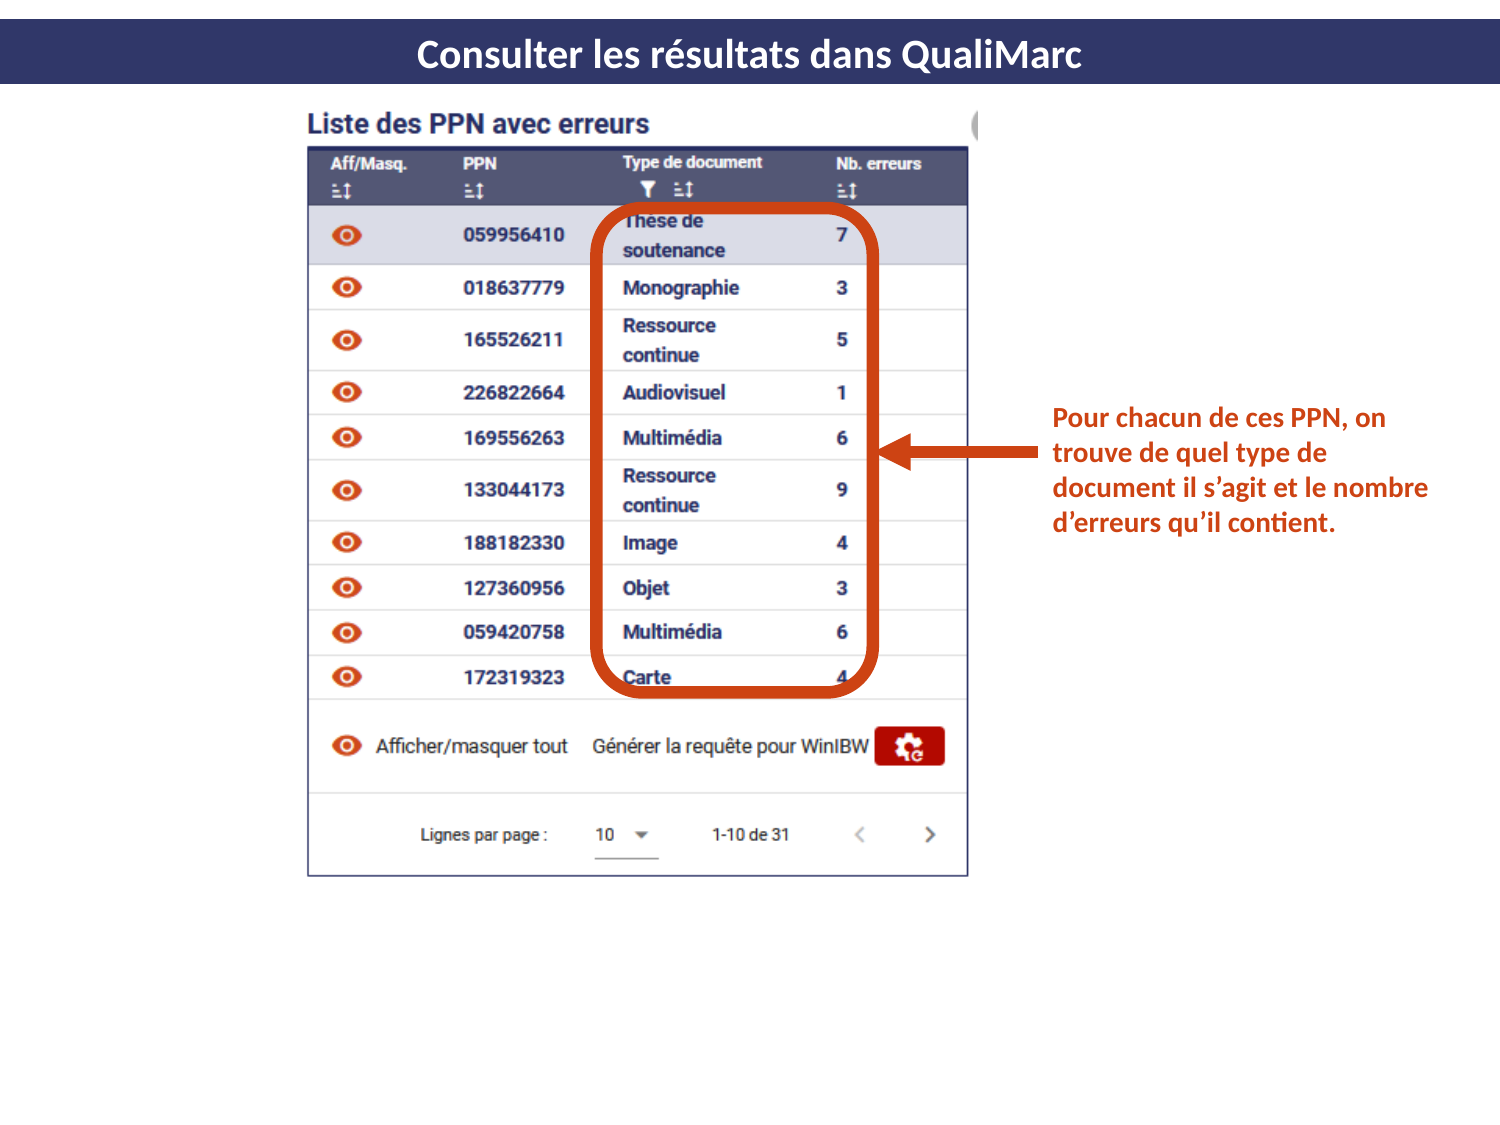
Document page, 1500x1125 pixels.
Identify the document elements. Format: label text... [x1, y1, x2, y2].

picture [294, 101, 979, 892]
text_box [596, 207, 1448, 693]
text_box Consulter les résultats dans QualiMarc [0, 19, 1500, 84]
